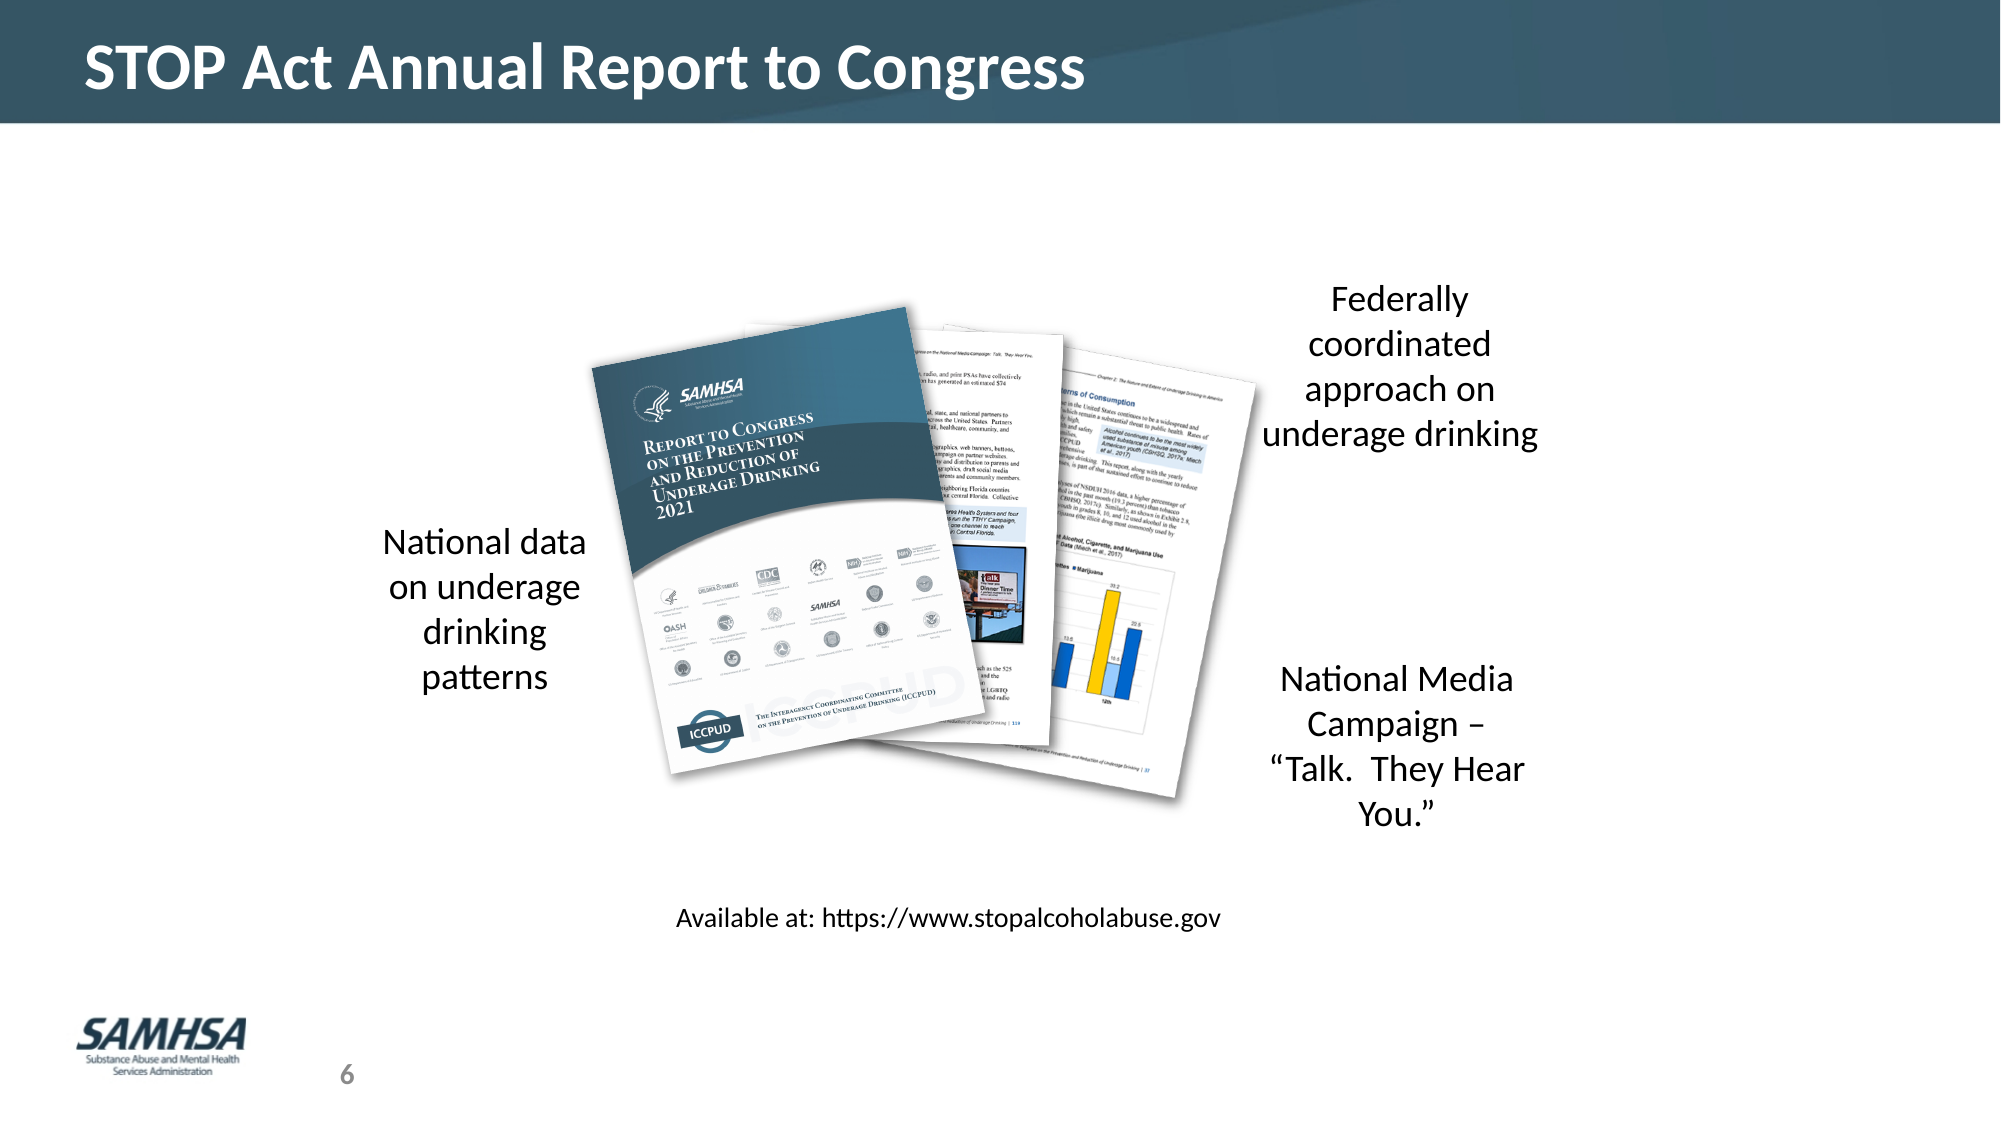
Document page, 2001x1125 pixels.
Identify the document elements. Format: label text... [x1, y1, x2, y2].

picture [0, 0, 2001, 1125]
text_box Available at: https://www.stopalcoholabuse.gov [520, 858, 1378, 941]
title STOP Act Annual Report to Congress [69, 10, 1900, 115]
text_box National data on underage drinking patterns [359, 509, 610, 705]
text_box National Media Campaign – “Talk. They Hear You.” [1252, 646, 1542, 842]
text_box Federally coordinated approach on underage drinking [1237, 266, 1563, 461]
slide_number 6 [324, 1042, 663, 1103]
